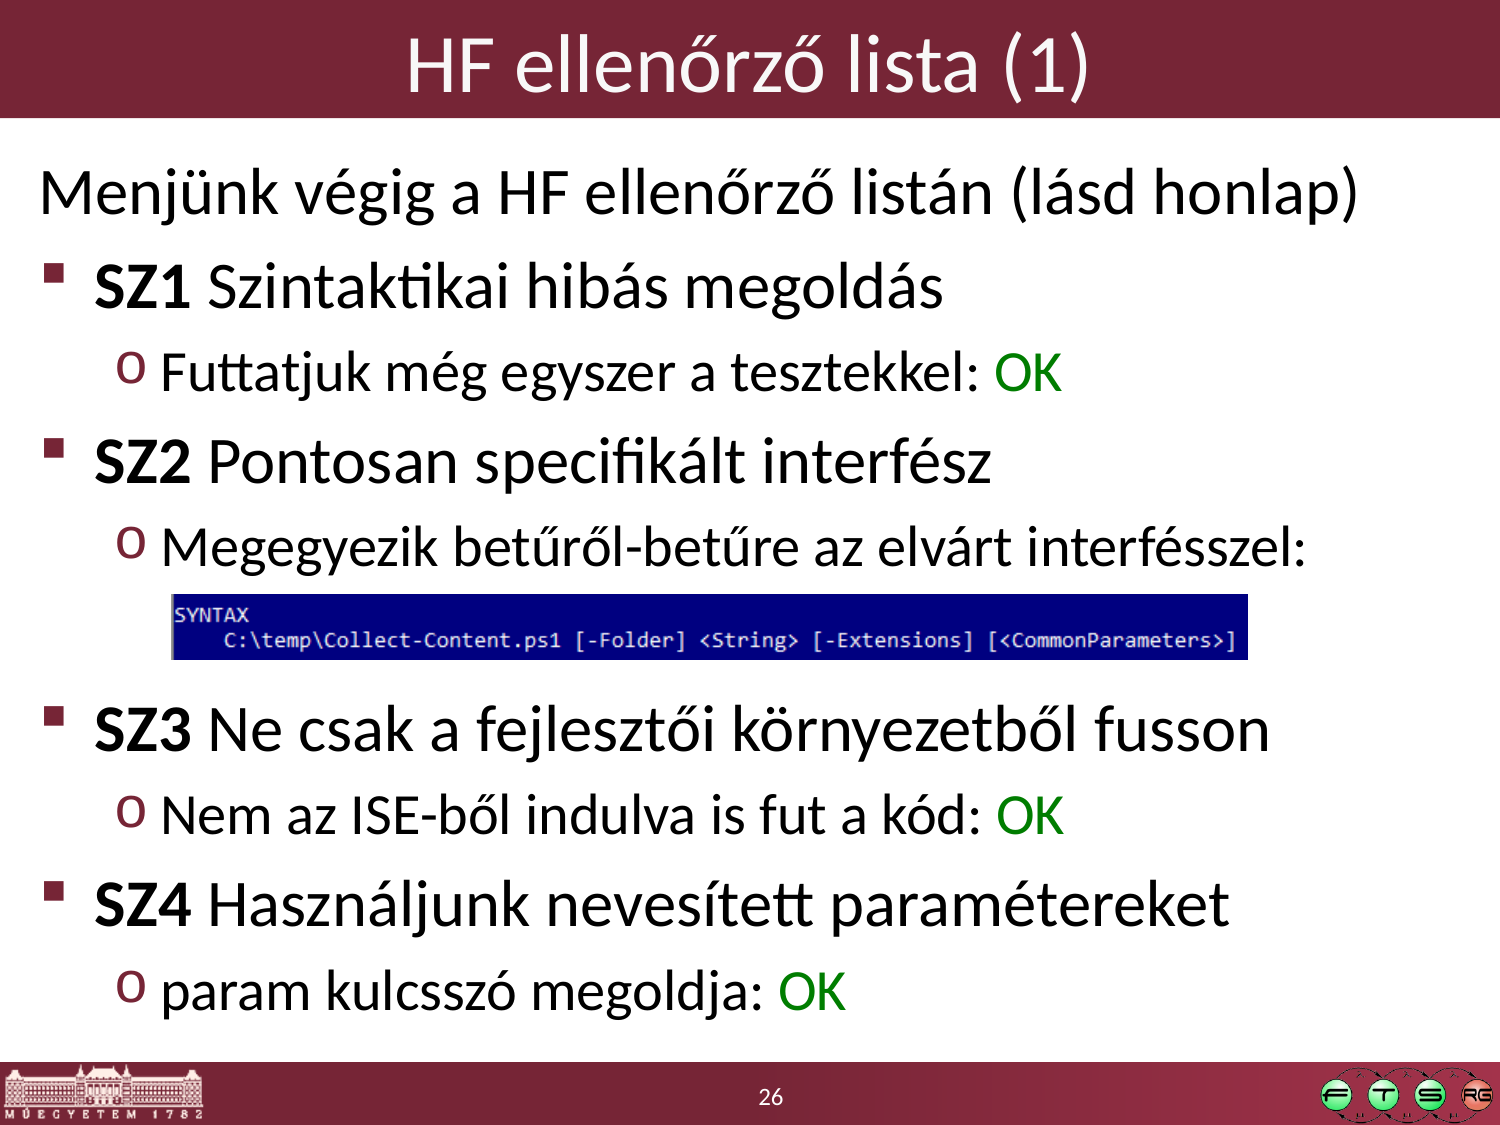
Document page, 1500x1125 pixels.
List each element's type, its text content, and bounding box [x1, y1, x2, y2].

title HF ellenőrző lista (1) [0, 0, 1500, 119]
picture [1318, 1065, 1494, 1125]
picture [170, 593, 1248, 660]
list Menjünk végig a HF ellenőrző listán (lásd honlap) SZ1 Szintaktikai hibás megoldás Futtatjuk még egyszer a tesztekkel: OK SZ2 Pontosan specifikált interfész Megegyezik betűről-betűre az elvárt interfésszel: SZ3 Ne csak a fejlesztői környezetből fusson Nem az ISE-ből indulva is fut a kód: OK SZ4 Használjunk nevesített paramétereket param kulcsszó megoldja: OK [23, 140, 1477, 1067]
picture [0, 1063, 209, 1123]
slide_number 26 [527, 1066, 1015, 1125]
